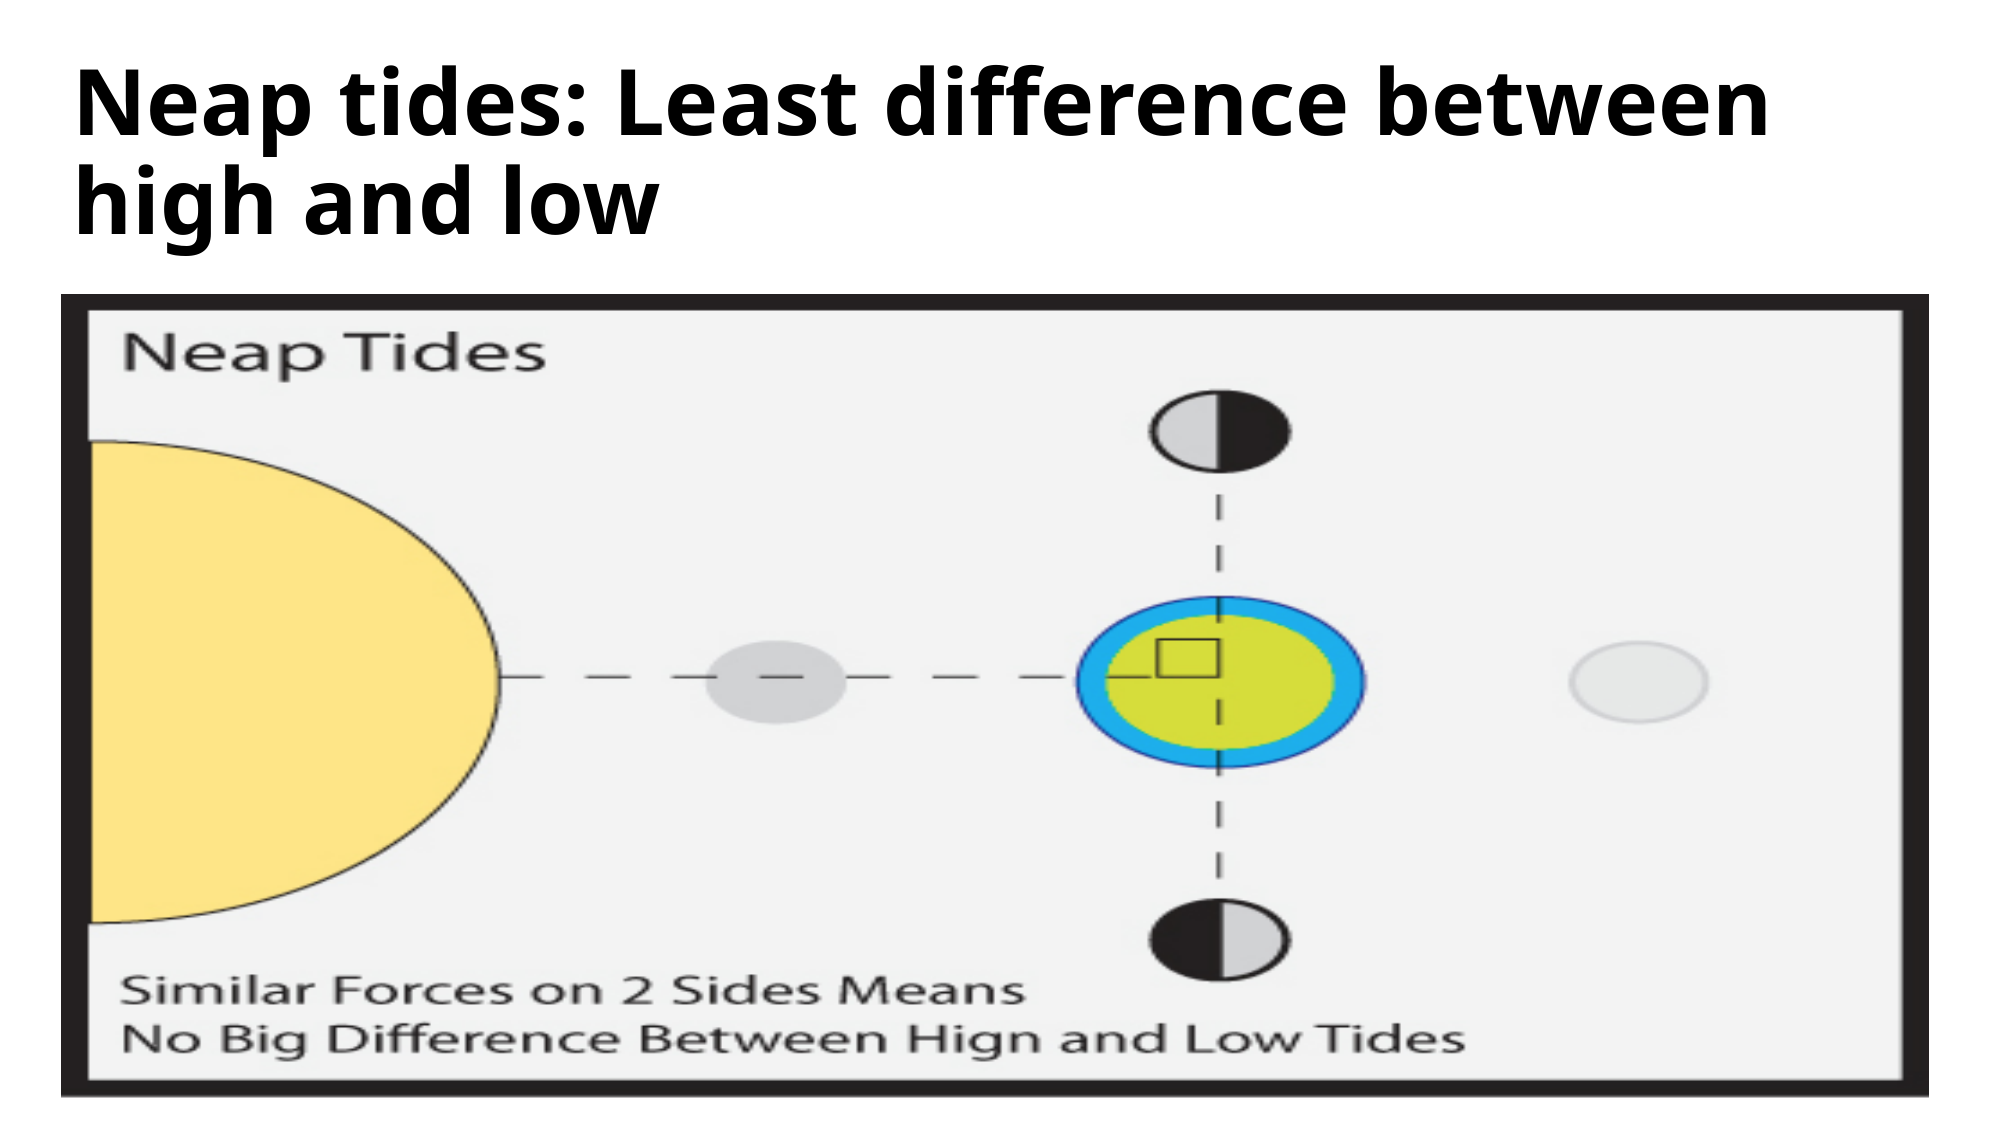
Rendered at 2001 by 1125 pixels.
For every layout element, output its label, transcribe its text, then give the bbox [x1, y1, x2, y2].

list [57, 294, 1932, 1100]
title Neap tides: Least difference between high and low [57, 46, 1932, 264]
